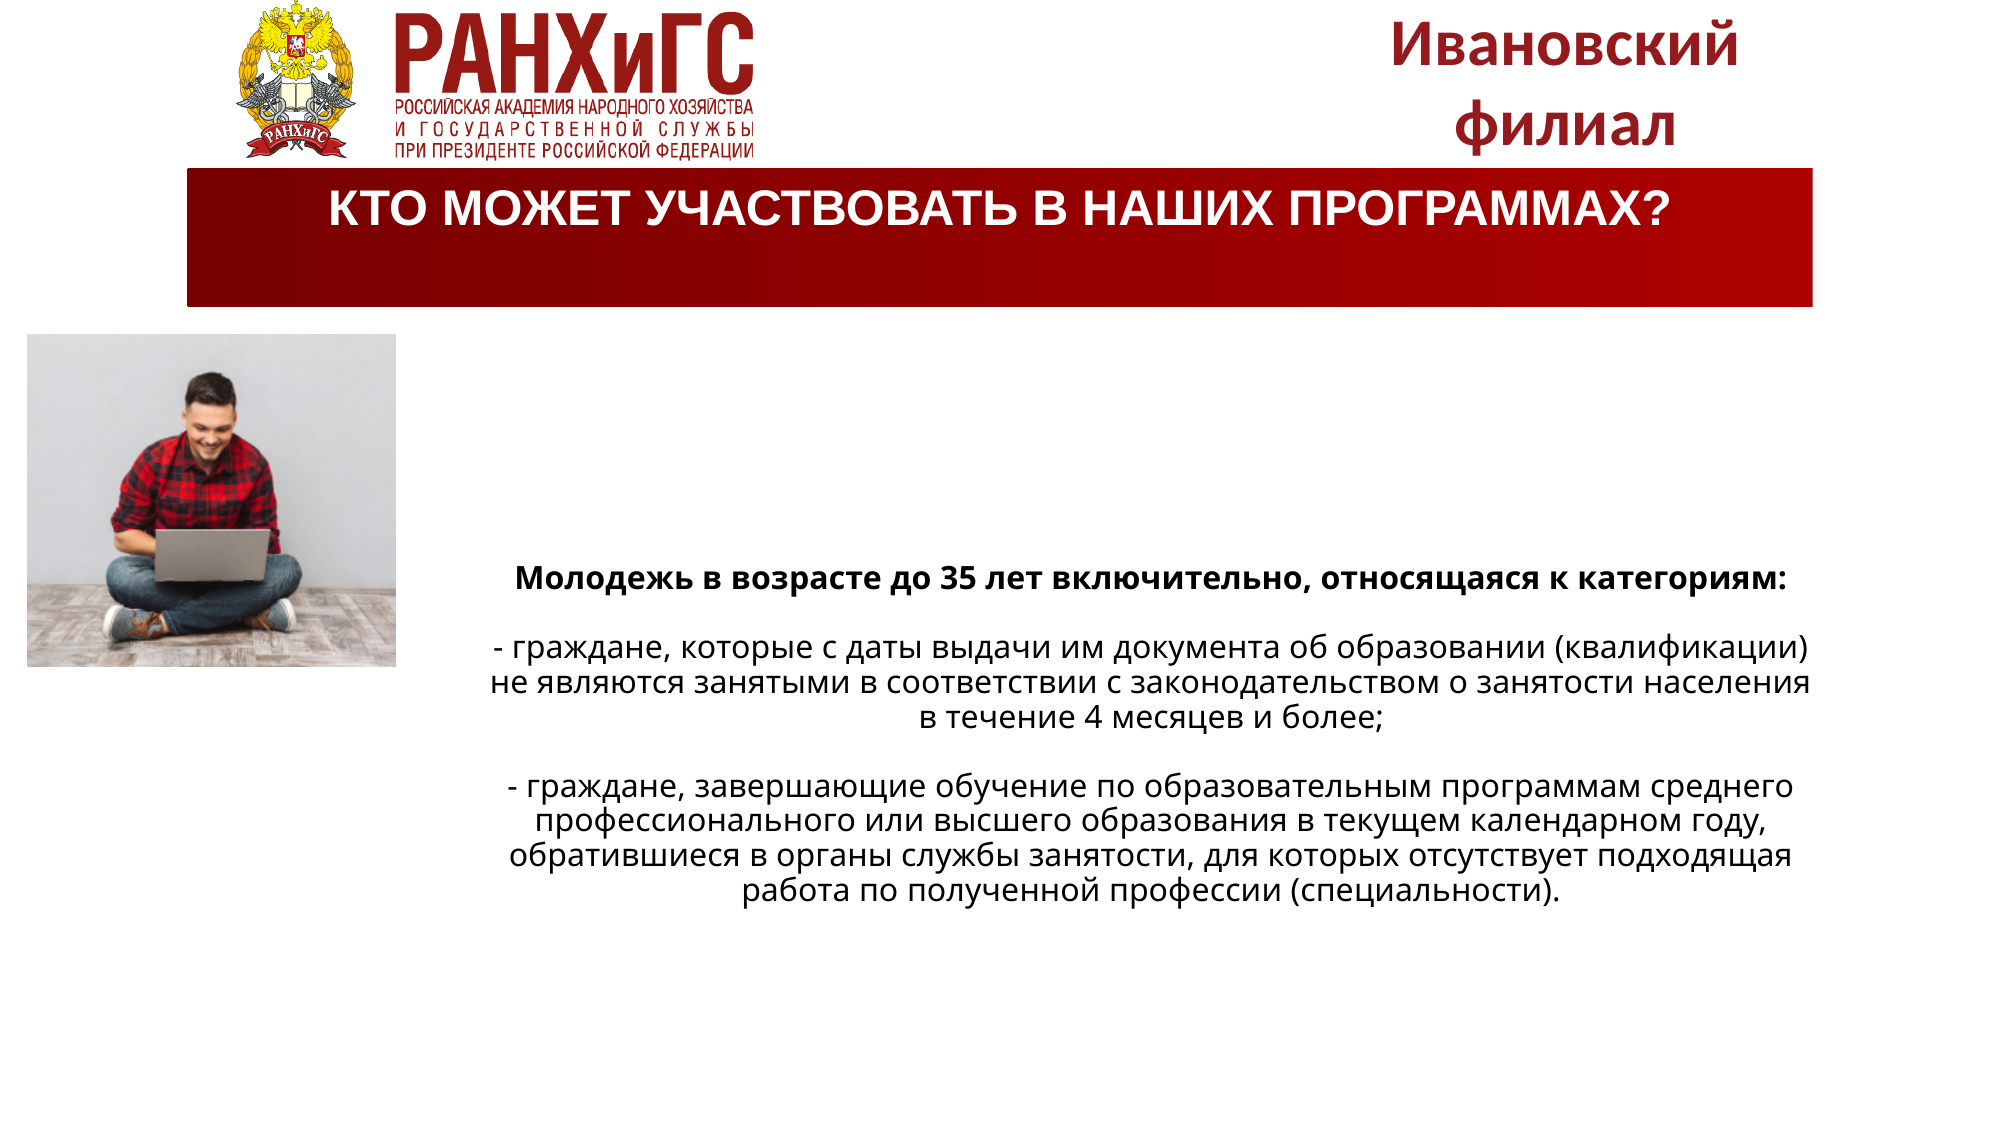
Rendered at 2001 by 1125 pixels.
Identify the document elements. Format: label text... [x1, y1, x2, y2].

text_box Ивановский филиал [1334, 0, 1798, 167]
picture [236, 0, 753, 161]
picture [27, 334, 396, 667]
title Молодежь в возрасте до 35 лет включительно, относящаяся к категориям: - граждане, которые с даты выдачи им документа об образовании (квалификации) не являются занятыми в соответствии с законодательством о занятости населения в течение 4 месяцев и более; - граждане, завершающие обучение по образовательным программам среднего профессионального или высшего образования в текущем календарном году, обратившиеся в органы службы занятости, для которых отсутствует подходящая работа по полученной профессии (специальности). [470, 372, 1834, 992]
text_box КТО МОЖЕТ УЧАСТВОВАТЬ В НАШИХ ПРОГРАММАХ? [187, 168, 1813, 307]
text_box [264, 30, 1615, 169]
